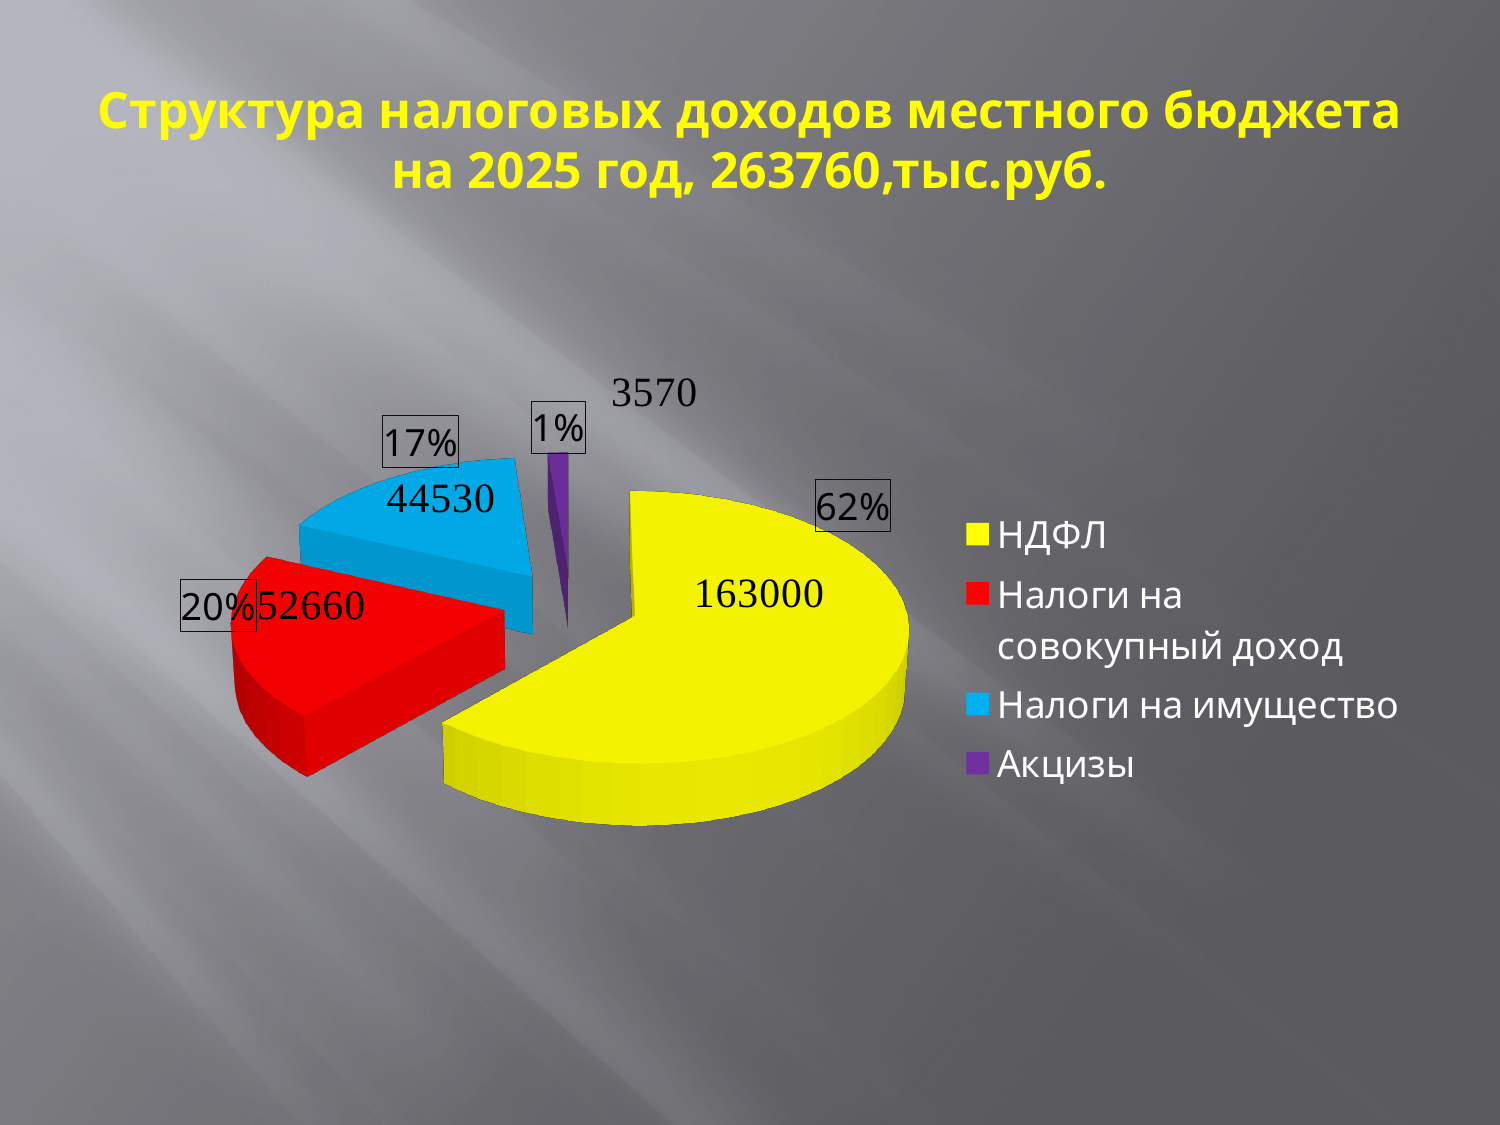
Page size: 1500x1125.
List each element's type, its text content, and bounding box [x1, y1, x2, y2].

title Структура налоговых доходов местного бюджета на 2025 год, 263760,тыс.руб. [75, 45, 1425, 233]
chart [74, 262, 1426, 1036]
